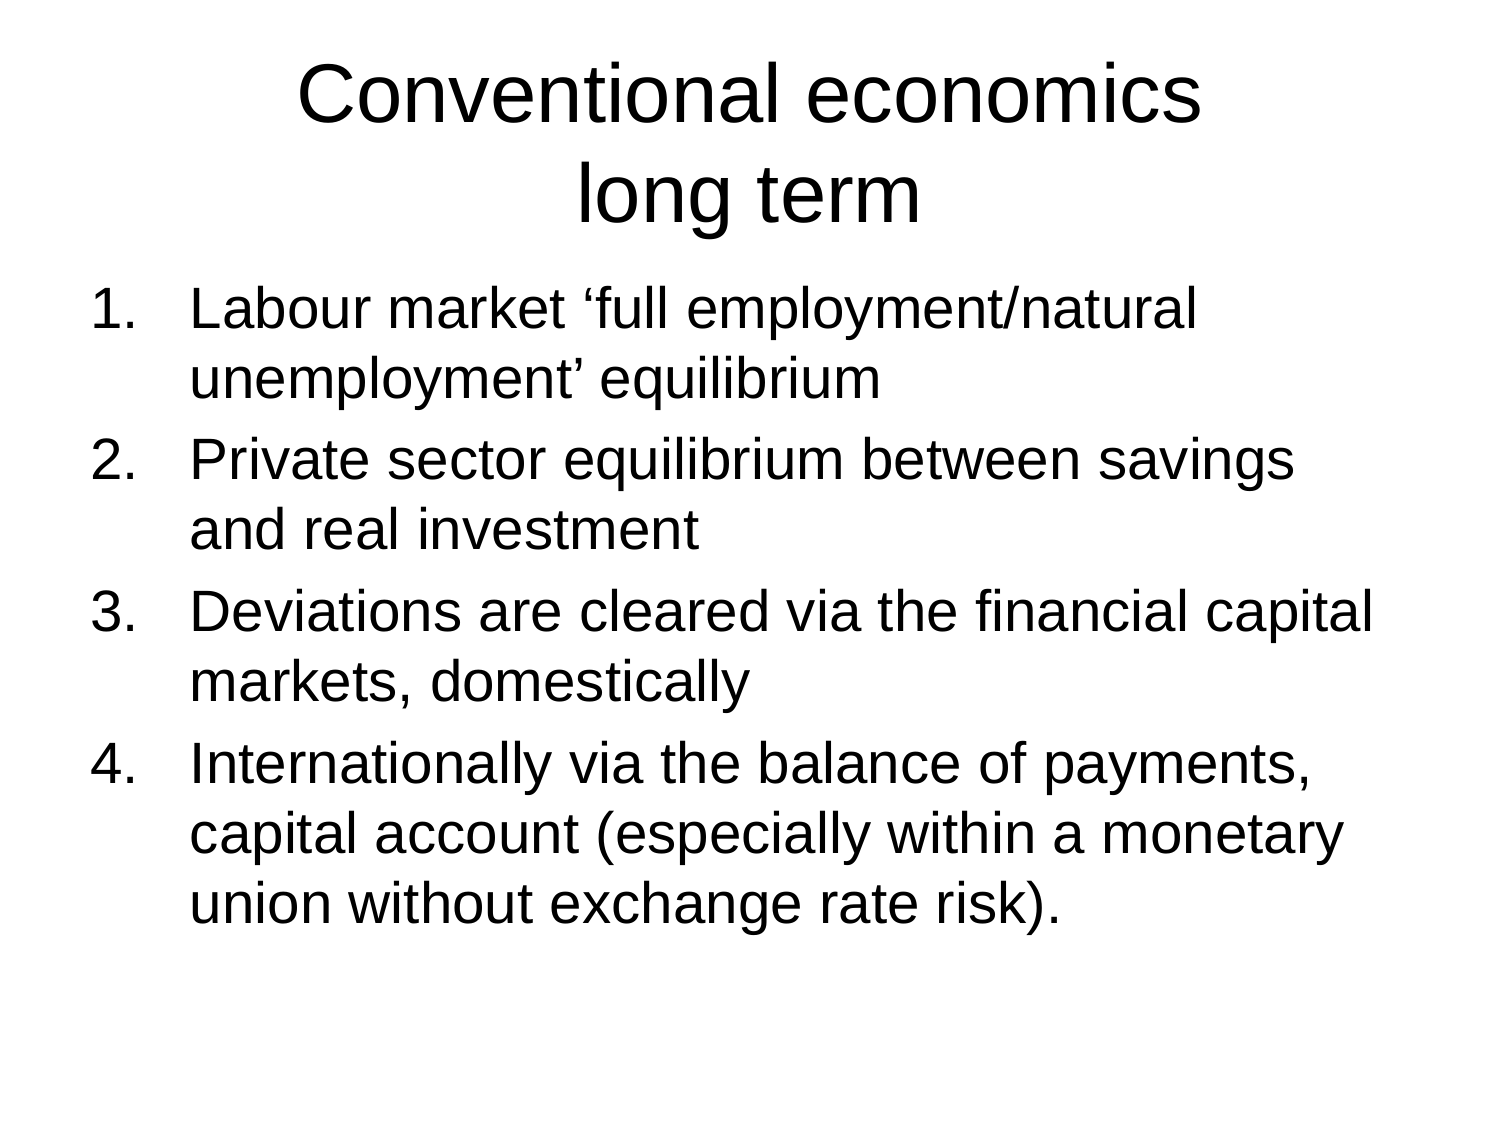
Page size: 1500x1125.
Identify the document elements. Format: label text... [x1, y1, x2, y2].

list Labour market ‘full employment/natural unemployment’ equilibrium Private sector equilibrium between savings and real investment Deviations are cleared via the financial capital markets, domestically Internationally via the balance of payments, capital account (especially within a monetary union without exchange rate risk). [75, 262, 1425, 1005]
title Conventional economics long term [75, 45, 1425, 233]
